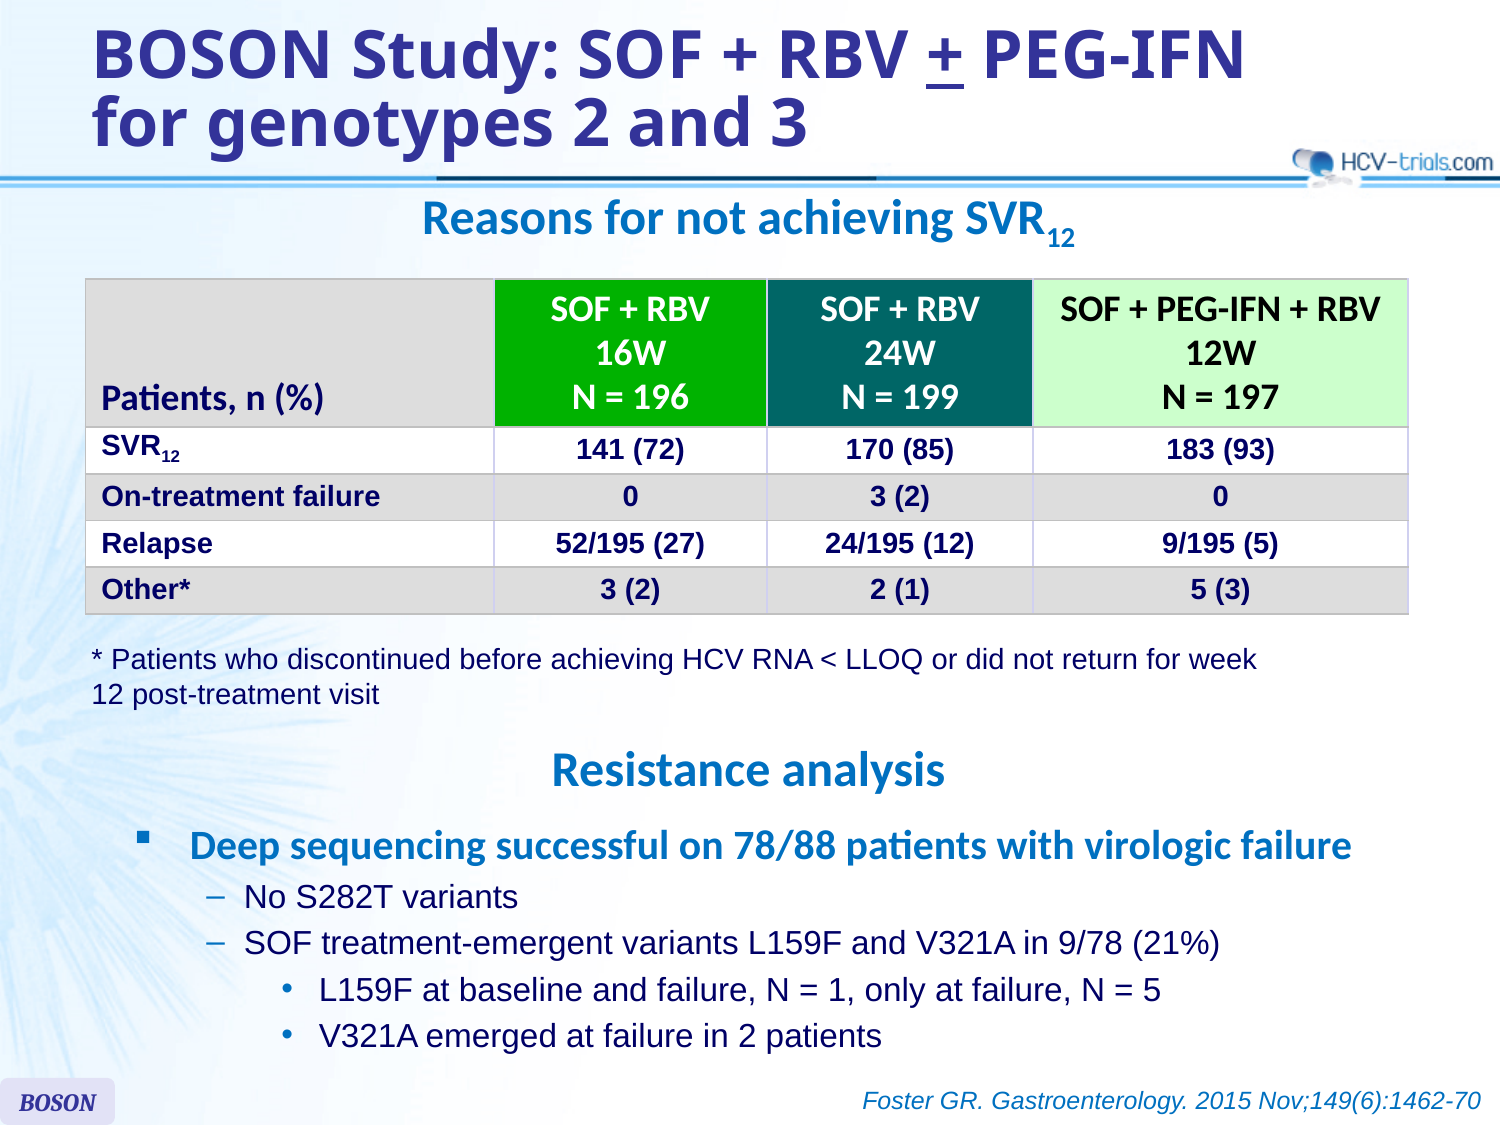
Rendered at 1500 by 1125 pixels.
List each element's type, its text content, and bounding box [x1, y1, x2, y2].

table_cell 9/195 (5) [1034, 521, 1407, 566]
table_cell 2 (1) [768, 568, 1032, 613]
text_box BOSON [0, 1077, 115, 1125]
table_cell On-treatment failure [86, 475, 493, 520]
text_box Foster GR. Gastroenterology. 2015 Nov;149(6):1462-70 [847, 1077, 1498, 1122]
title BOSON Study: SOF + RBV + PEG-IFN for genotypes 2 and 3 [76, 12, 1448, 173]
text_box Reasons for not achieving SVR12 [407, 196, 1091, 261]
table_cell 0 [495, 475, 766, 520]
table_cell 3 (2) [768, 475, 1032, 520]
table_header SOF + PEG-IFN + RBV 12W N = 197 [1034, 280, 1407, 426]
table_header Patients, n (%) [86, 280, 493, 426]
table_cell 5 (3) [1034, 568, 1407, 613]
picture [0, 0, 1500, 1125]
table_cell 0 [1034, 475, 1407, 520]
table_cell 3 (2) [495, 568, 766, 613]
text_box * Patients who discontinued before achieving HCV RNA < LLOQ or did not return for week 12 post-treatment visit [76, 633, 1412, 718]
table_cell 183 (93) [1034, 428, 1407, 473]
text_box Resistance analysis [536, 739, 961, 804]
table_cell 52/195 (27) [495, 521, 766, 566]
table_header SOF + RBV 24W N = 199 [768, 280, 1032, 426]
table_header SOF + RBV 16W N = 196 [495, 280, 766, 426]
table_cell 170 (85) [768, 428, 1032, 473]
table_cell SVR12 [86, 428, 493, 473]
table_cell 141 (72) [495, 428, 766, 473]
text_box Deep sequencing successful on 78/88 patients with virologic failure No S282T variants SOF treatment-emergent variants L159F and V321A in 9/78 (21%) L159F at baseline and failure, N = 1, only at failure, N = 5 V321A emerged at failure in 2 patients [41, 810, 1412, 1094]
table_cell Relapse [86, 521, 493, 566]
table_cell 24/195 (12) [768, 521, 1032, 566]
table_cell Other* [86, 568, 493, 613]
